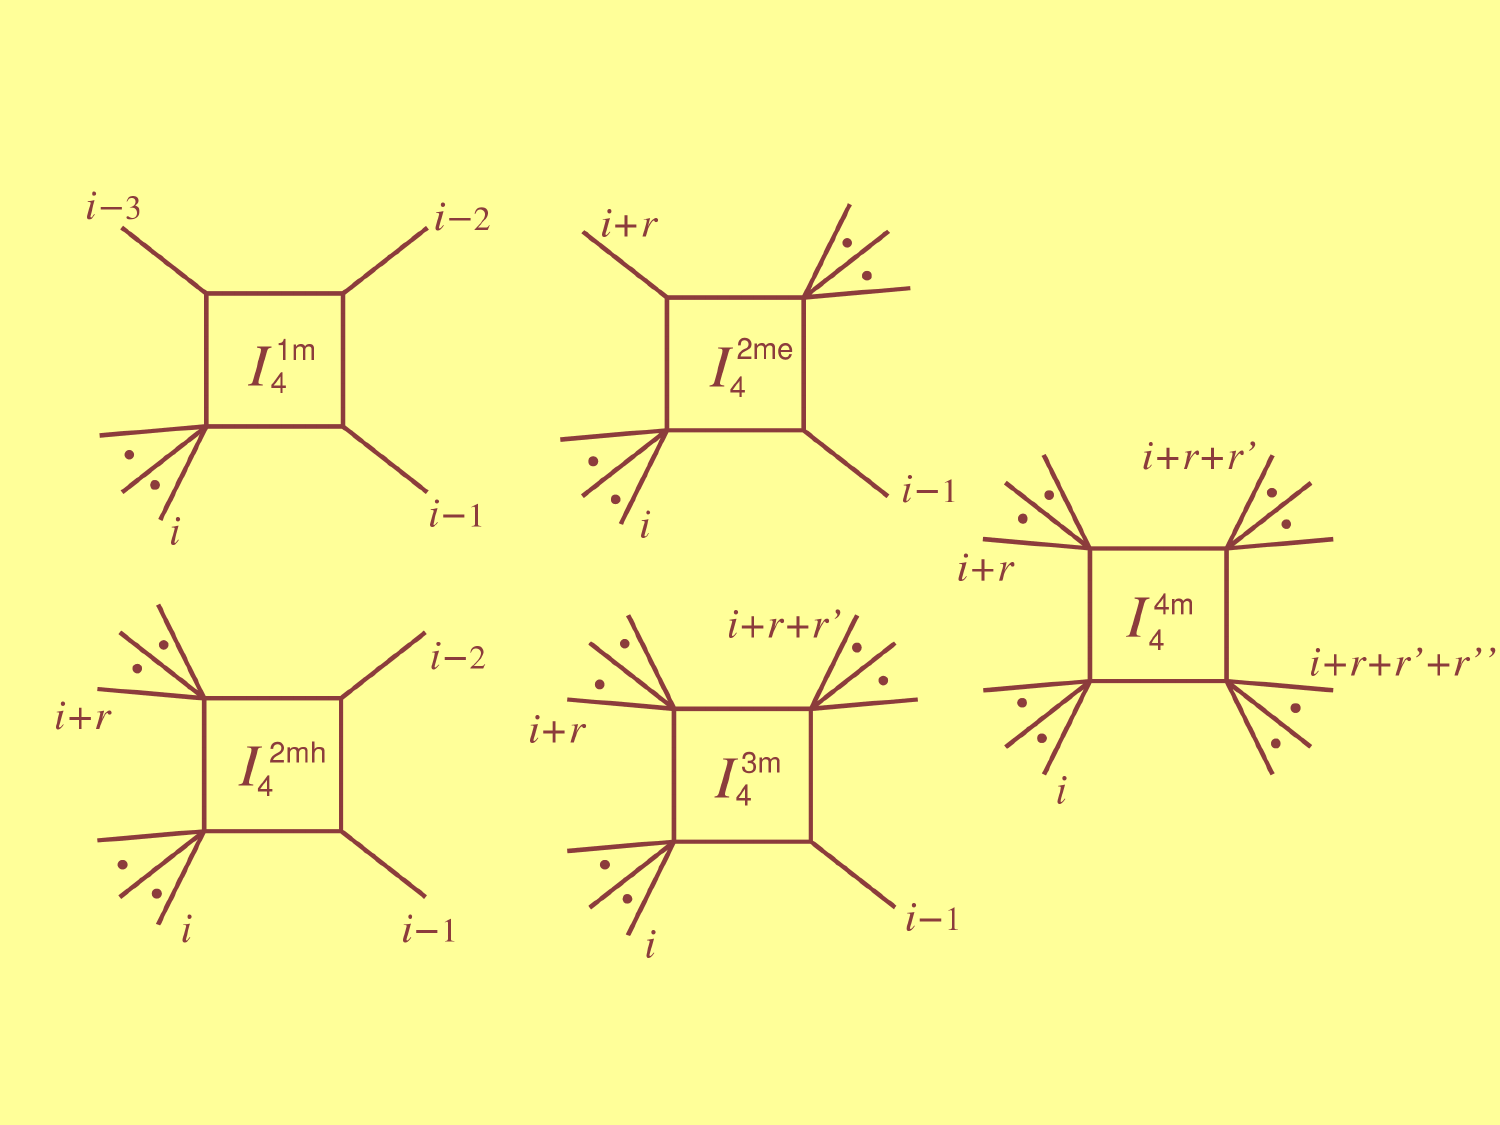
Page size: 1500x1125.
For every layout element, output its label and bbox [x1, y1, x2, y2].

picture [22, 149, 1500, 1018]
